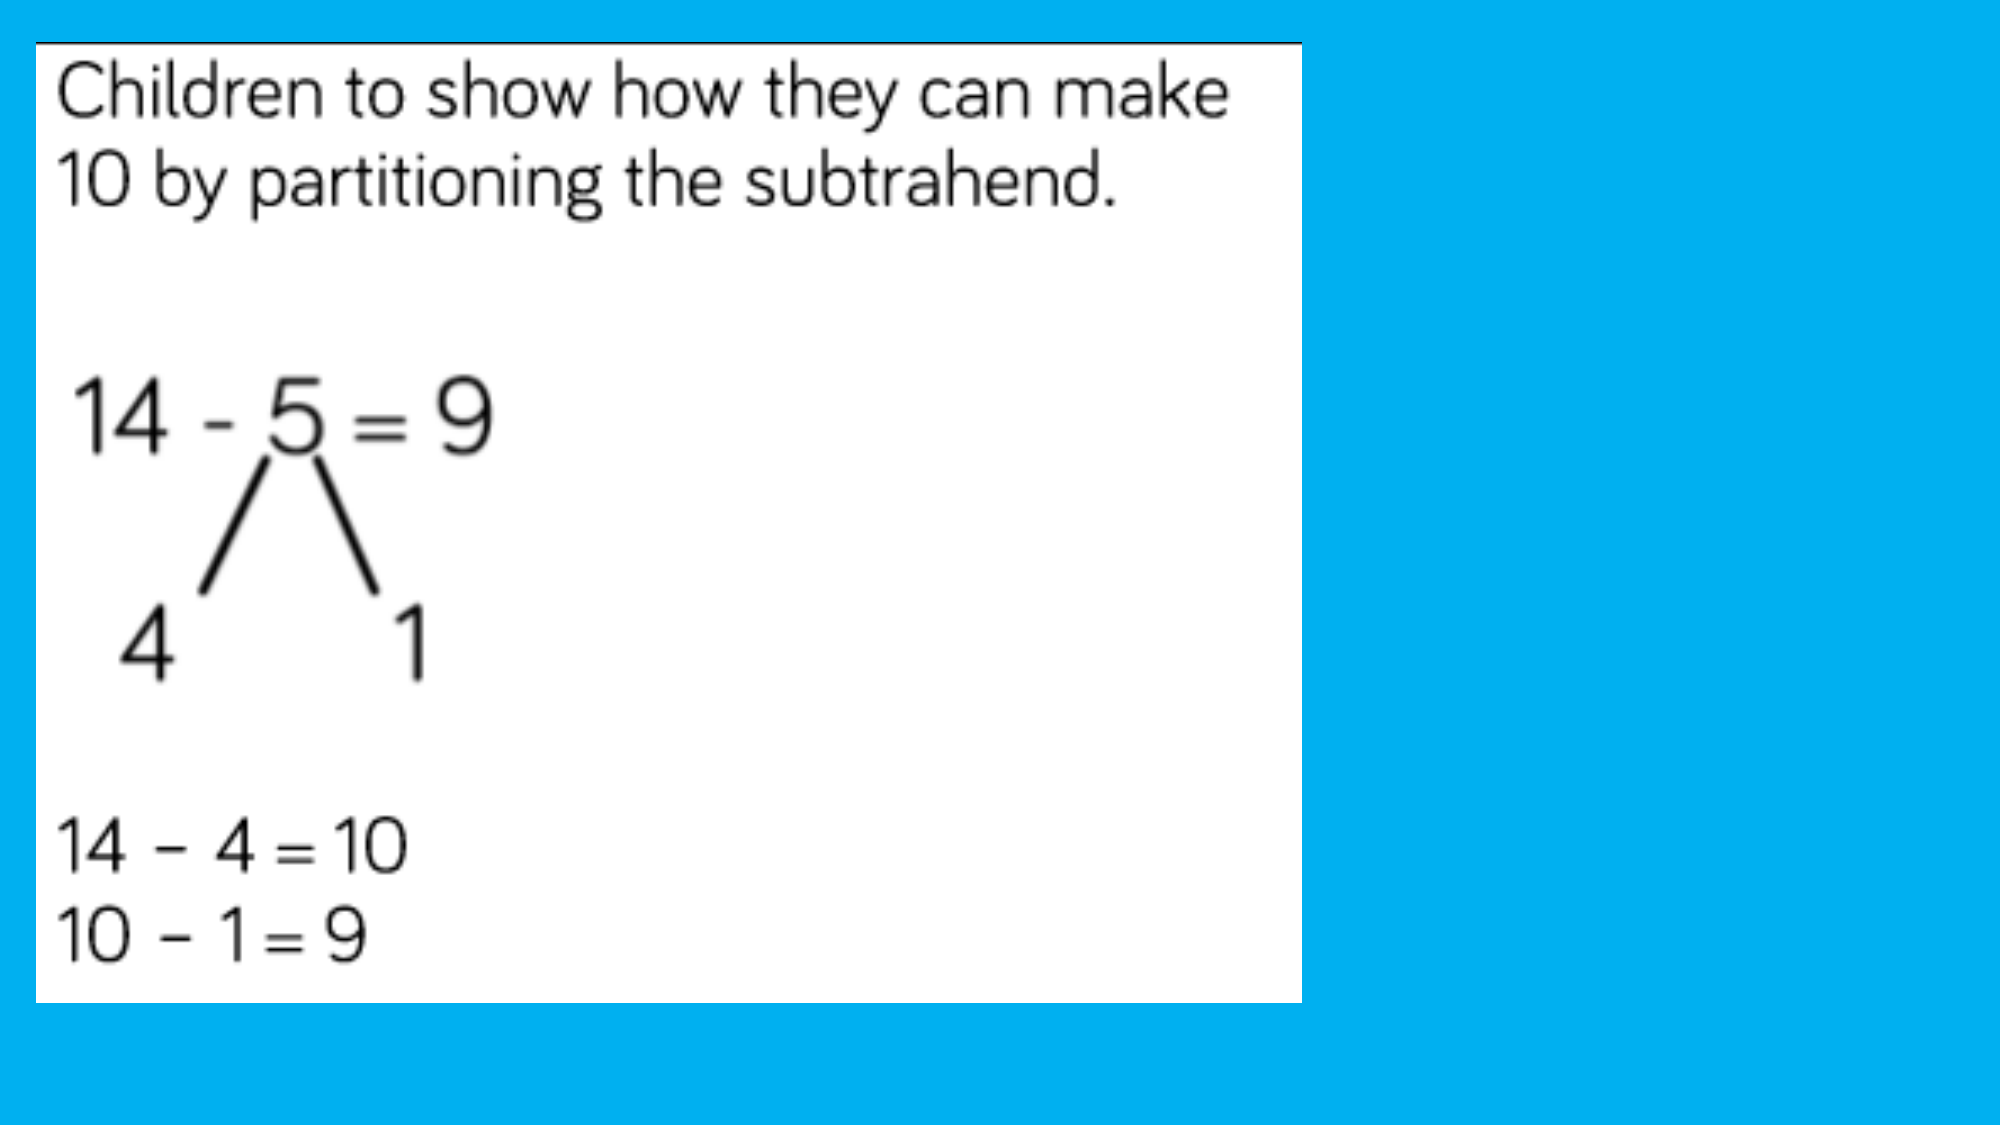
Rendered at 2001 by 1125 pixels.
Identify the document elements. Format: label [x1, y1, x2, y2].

picture [37, 43, 1301, 1002]
